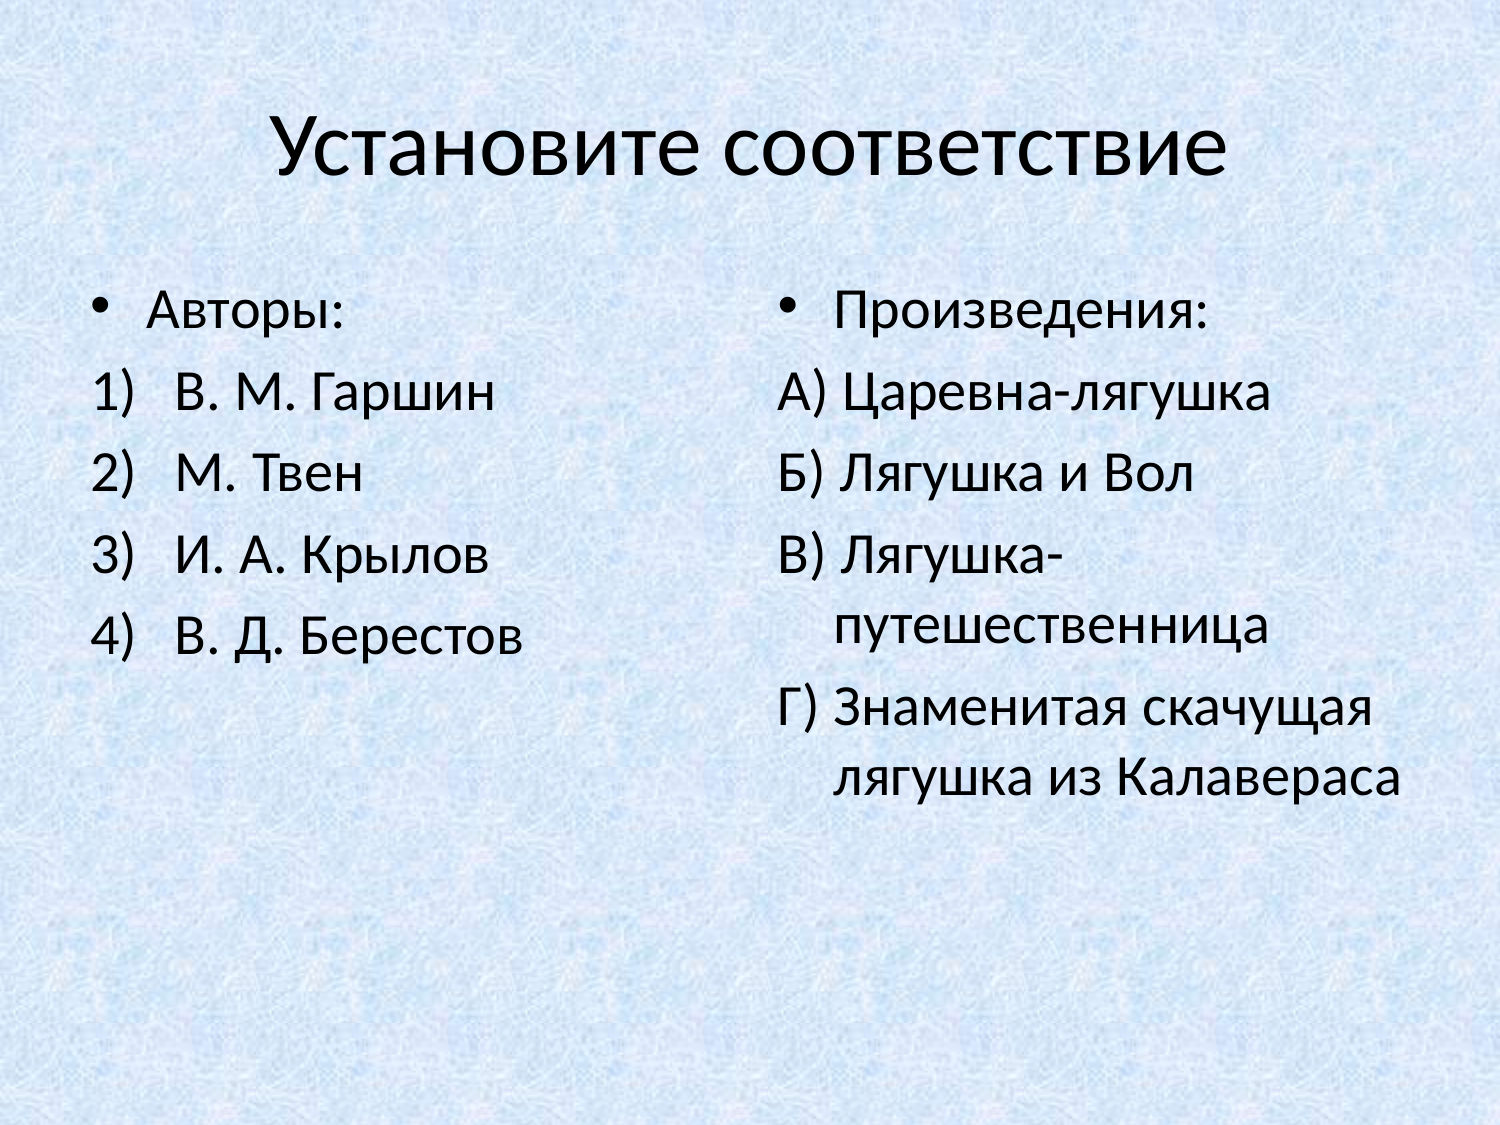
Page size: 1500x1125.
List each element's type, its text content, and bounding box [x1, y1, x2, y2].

title Установите соответствие [75, 45, 1425, 233]
list Произведения: А) Царевна-лягушка Б) Лягушка и Вол В) Лягушка-путешественница Г) Знаменитая скачущая лягушка из Калавераса [762, 262, 1425, 1005]
picture [0, 0, 1500, 1125]
list Авторы: В. М. Гаршин М. Твен И. А. Крылов В. Д. Берестов [75, 262, 738, 1005]
